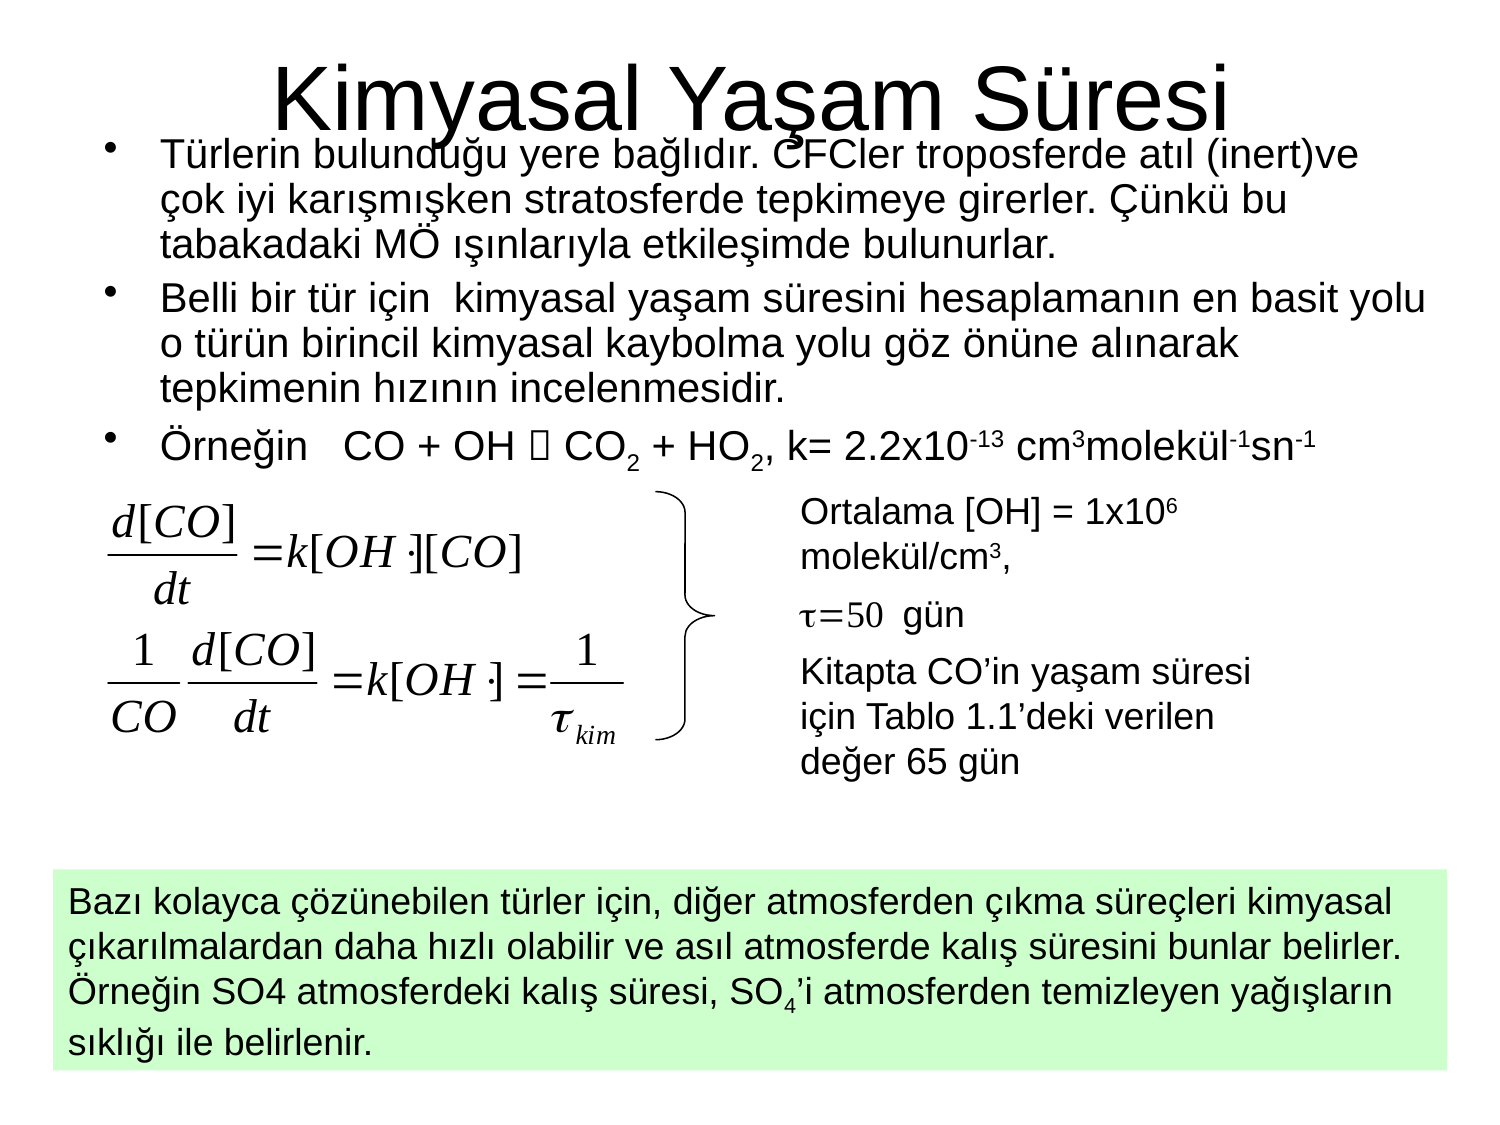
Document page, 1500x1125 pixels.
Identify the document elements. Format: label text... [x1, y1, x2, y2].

title Kimyasal Yaşam Süresi [76, 0, 1427, 188]
list Türlerin bulunduğu yere bağlıdır. CFCler troposferde atıl (inert)ve çok iyi karışmışken stratosferde tepkimeye girerler. Çünkü bu tabakadaki MÖ ışınlarıyla etkileşimde bulunurlar. Belli bir tür için kimyasal yaşam süresini hesaplamanın en basit yolu o türün birincil kimyasal kaybolma yolu göz önüne alınarak tepkimenin hızının incelenmesidir. Örneğin CO + OH  CO2 + HO2, k= 2.2x10-13 cm3molekül-1sn-1 [88, 125, 1449, 520]
text_box Ortalama [OH] = 1x106 molekül/cm3, t=50 gün Kitapta CO’in yaşam süresi için Tablo 1.1’deki verilen değer 65 gün [785, 479, 1282, 790]
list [99, 491, 632, 754]
text_box [655, 491, 715, 740]
text_box Bazı kolayca çözünebilen türler için, diğer atmosferden çıkma süreçleri kimyasal çıkarılmalardan daha hızlı olabilir ve asıl atmosferde kalış süresini bunlar belirler. Örneğin SO4 atmosferdeki kalış süresi, SO4’i atmosferden temizleyen yağışların sıklığı ile belirlenir. [53, 869, 1447, 1071]
